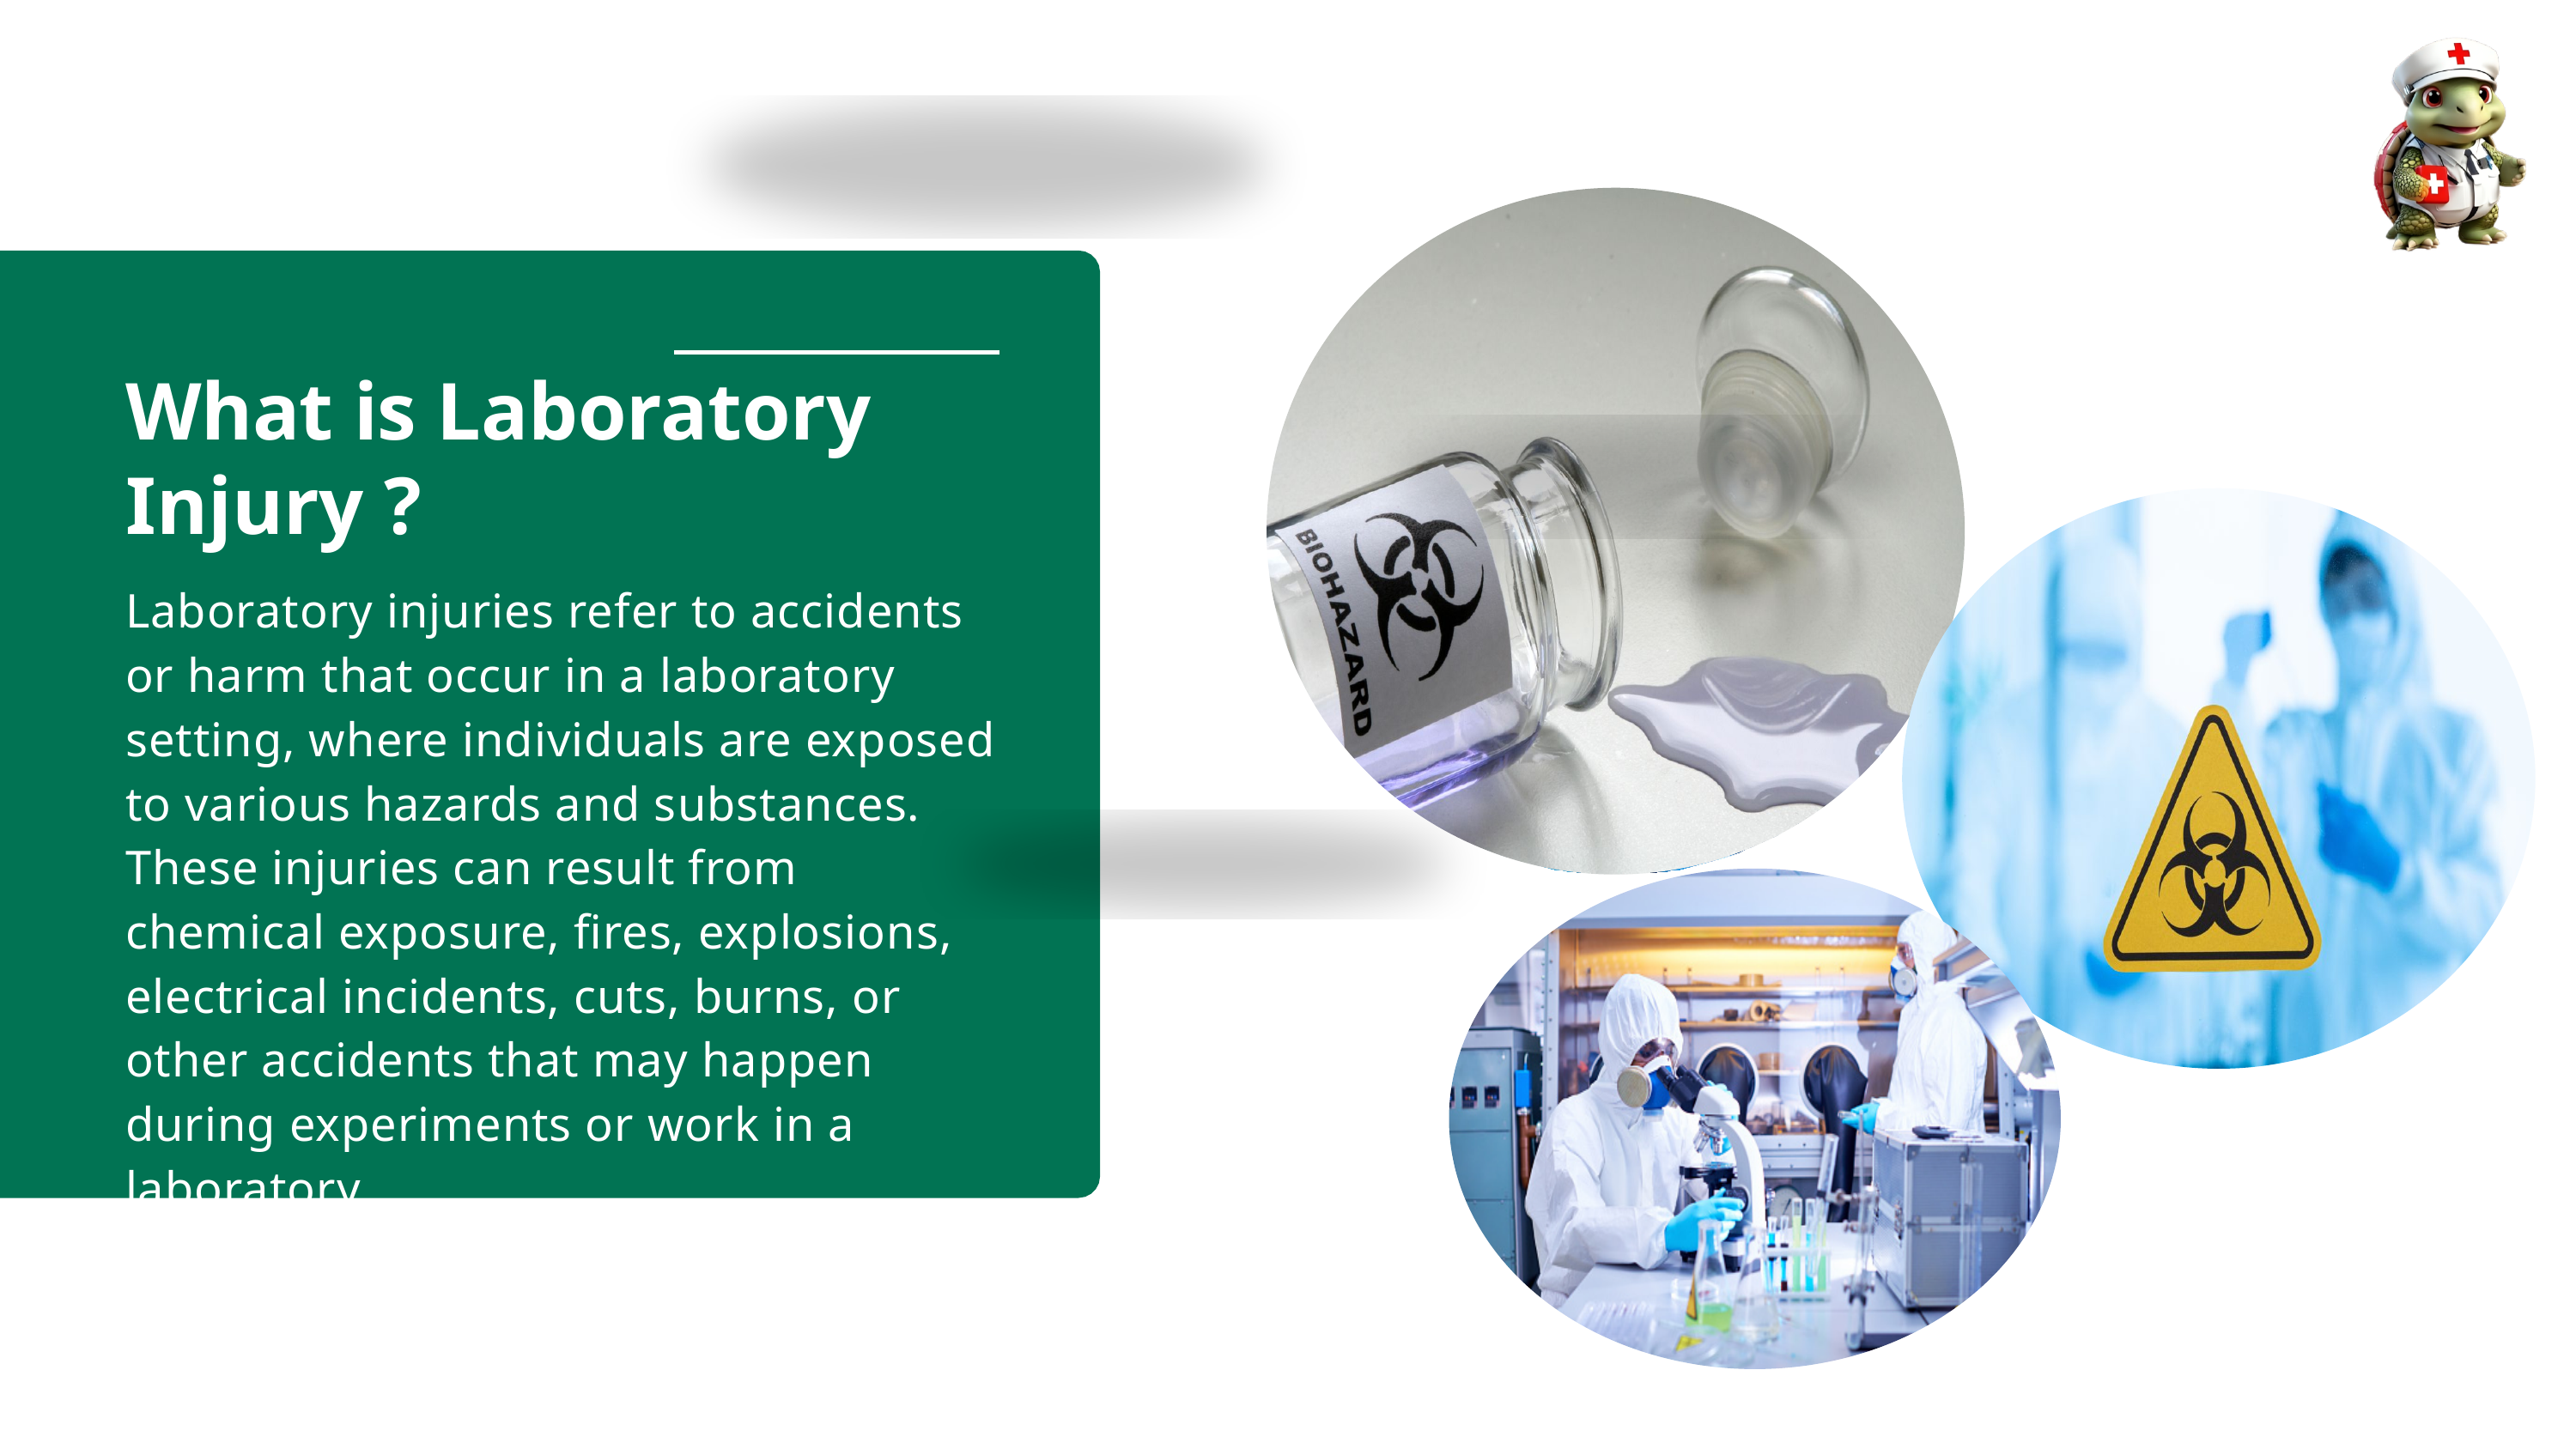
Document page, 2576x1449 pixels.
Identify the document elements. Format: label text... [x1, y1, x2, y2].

picture [1266, 187, 2536, 1370]
picture [2253, 26, 2576, 260]
title What is Laboratory Injury ? [124, 359, 927, 571]
text_box Laboratory injuries refer to accidents or harm that occur in a laboratory setting, where individuals are exposed to various hazards and substances. These injuries can result from chemical exposure, fires, explosions, electrical incidents, cuts, burns, or other accidents that may happen during experiments or work in a laboratory. [123, 571, 1012, 1216]
